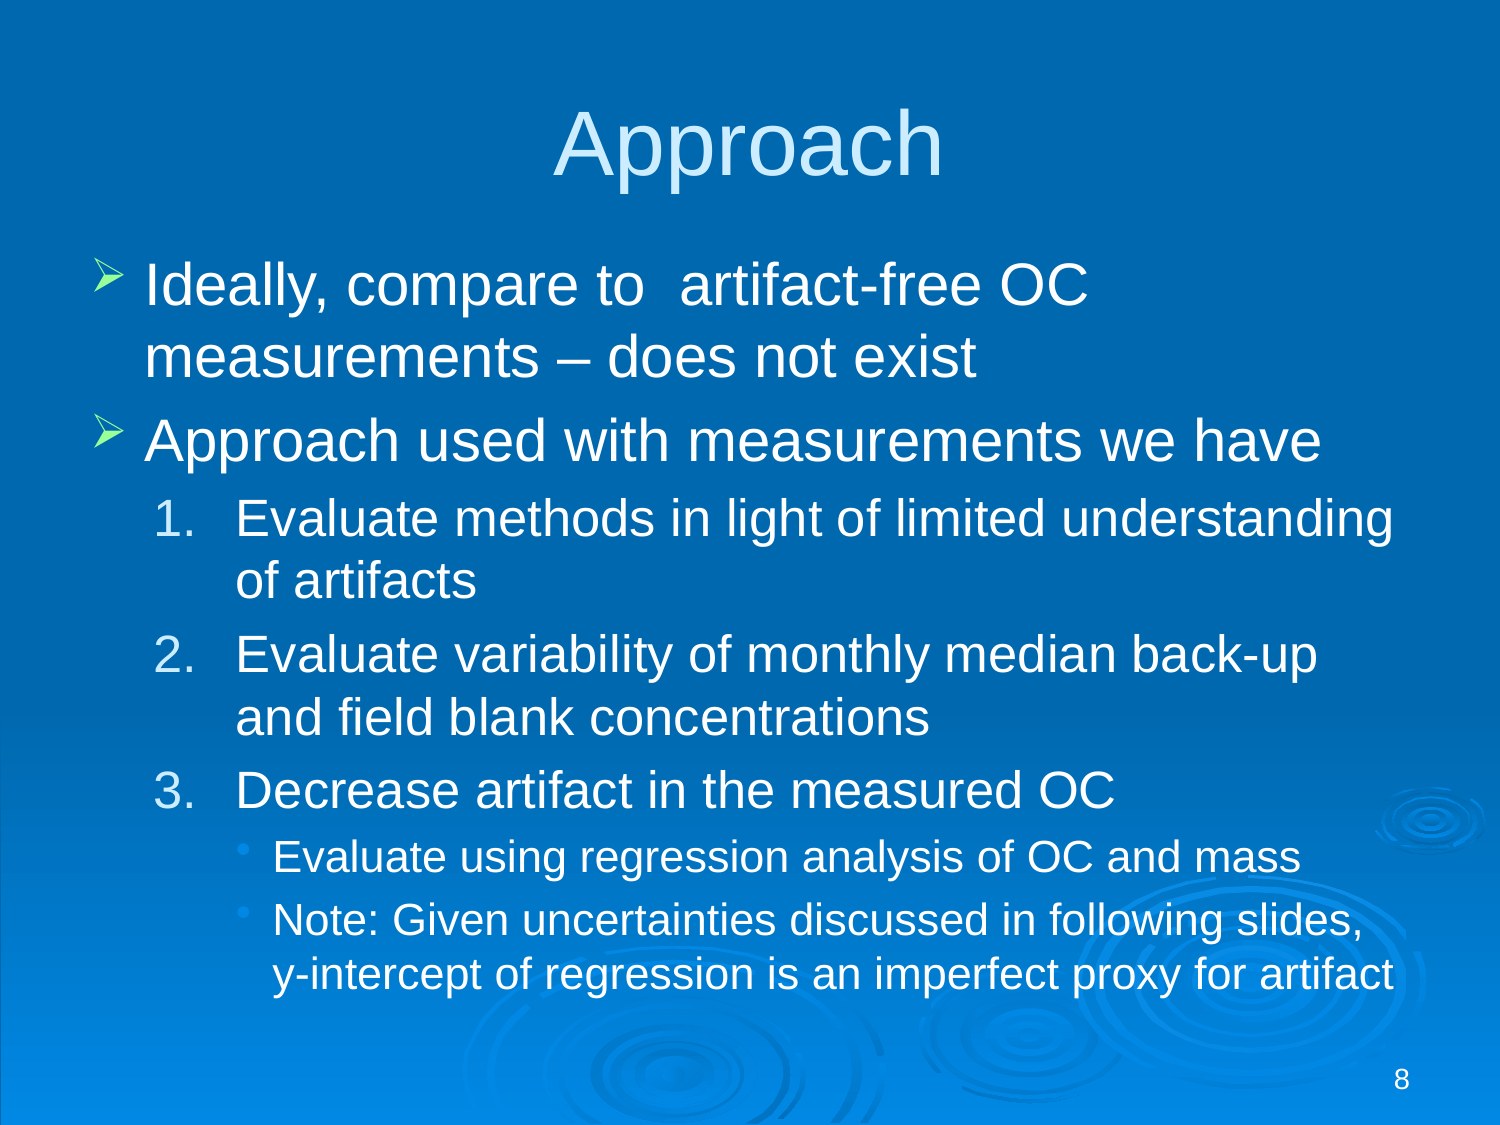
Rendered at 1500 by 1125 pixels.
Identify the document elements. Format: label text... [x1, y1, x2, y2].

slide_number 8 [1074, 1024, 1425, 1103]
title Approach [75, 45, 1425, 233]
list Ideally, compare to artifact-free OC measurements – does not exist Approach used with measurements we have Evaluate methods in light of limited understanding of artifacts Evaluate variability of monthly median back-up and field blank concentrations Decrease artifact in the measured OC Evaluate using regression analysis of OC and mass Note: Given uncertainties discussed in following slides, y-intercept of regression is an imperfect proxy for artifact [75, 237, 1425, 1025]
